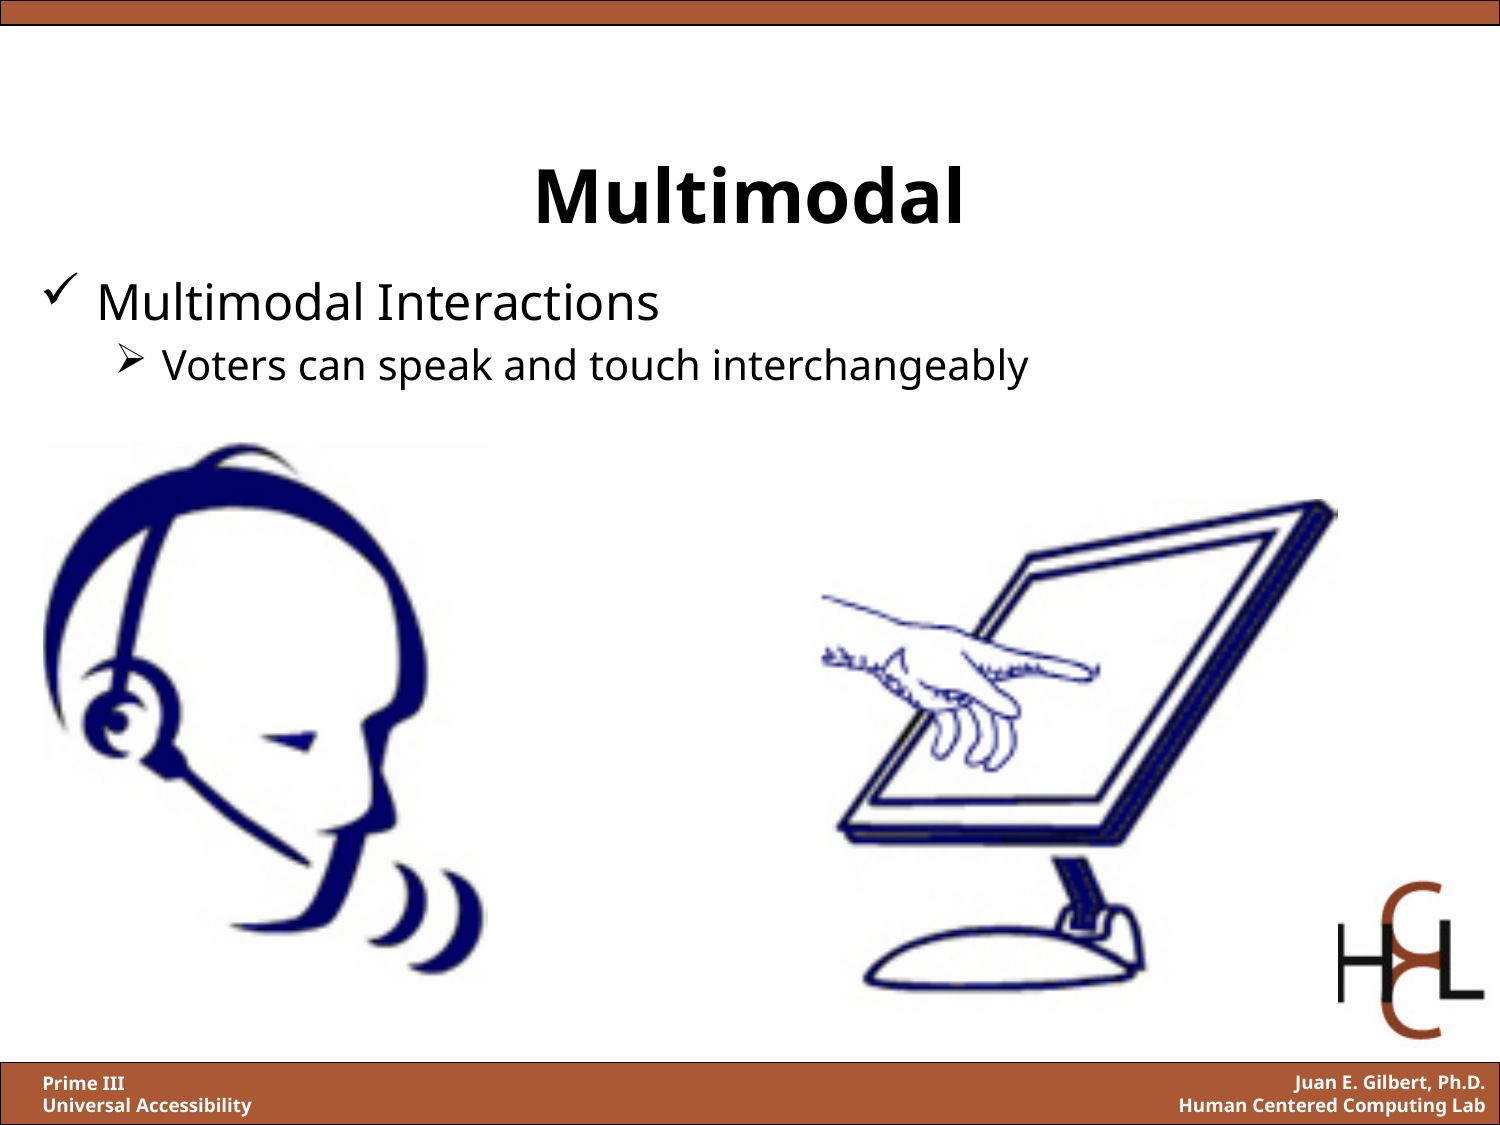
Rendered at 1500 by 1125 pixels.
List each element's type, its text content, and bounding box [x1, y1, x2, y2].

title Multimodal [112, 99, 1388, 288]
list Multimodal Interactions Voters can speak and touch interchangeably [24, 262, 1301, 938]
picture [812, 499, 1495, 1048]
picture [43, 440, 488, 984]
